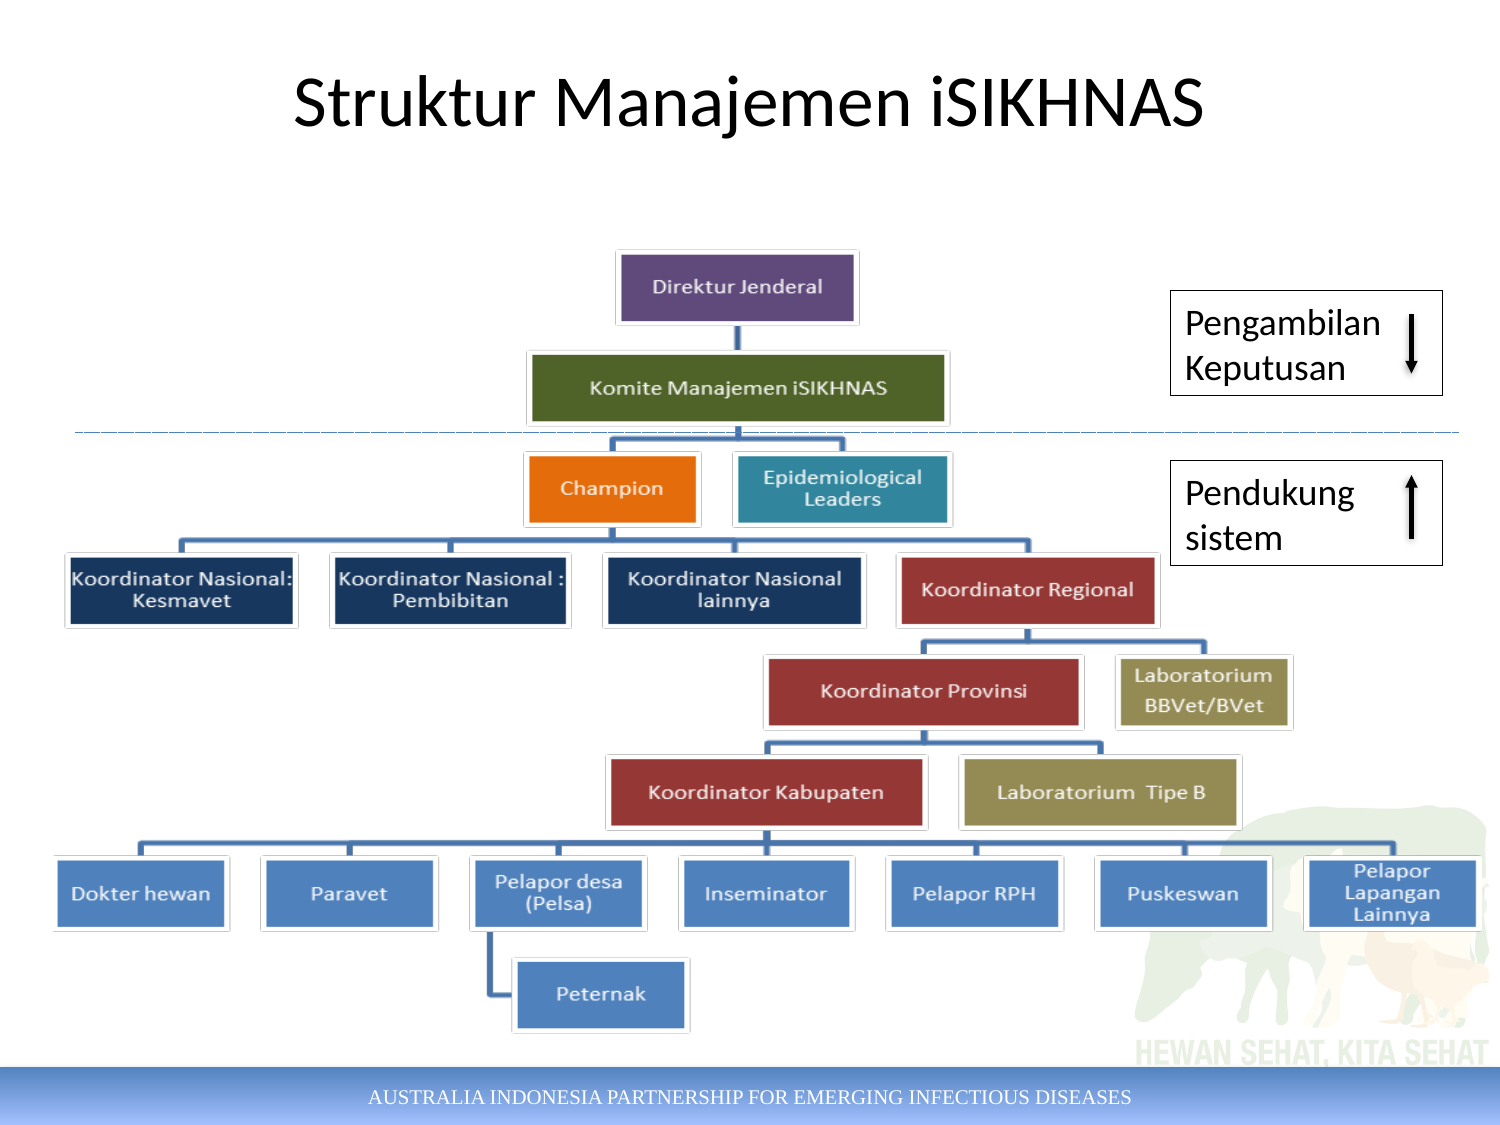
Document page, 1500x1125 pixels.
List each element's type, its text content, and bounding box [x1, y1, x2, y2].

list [51, 215, 1482, 1067]
title Struktur Manajemen iSIKHNAS [75, 45, 1425, 149]
